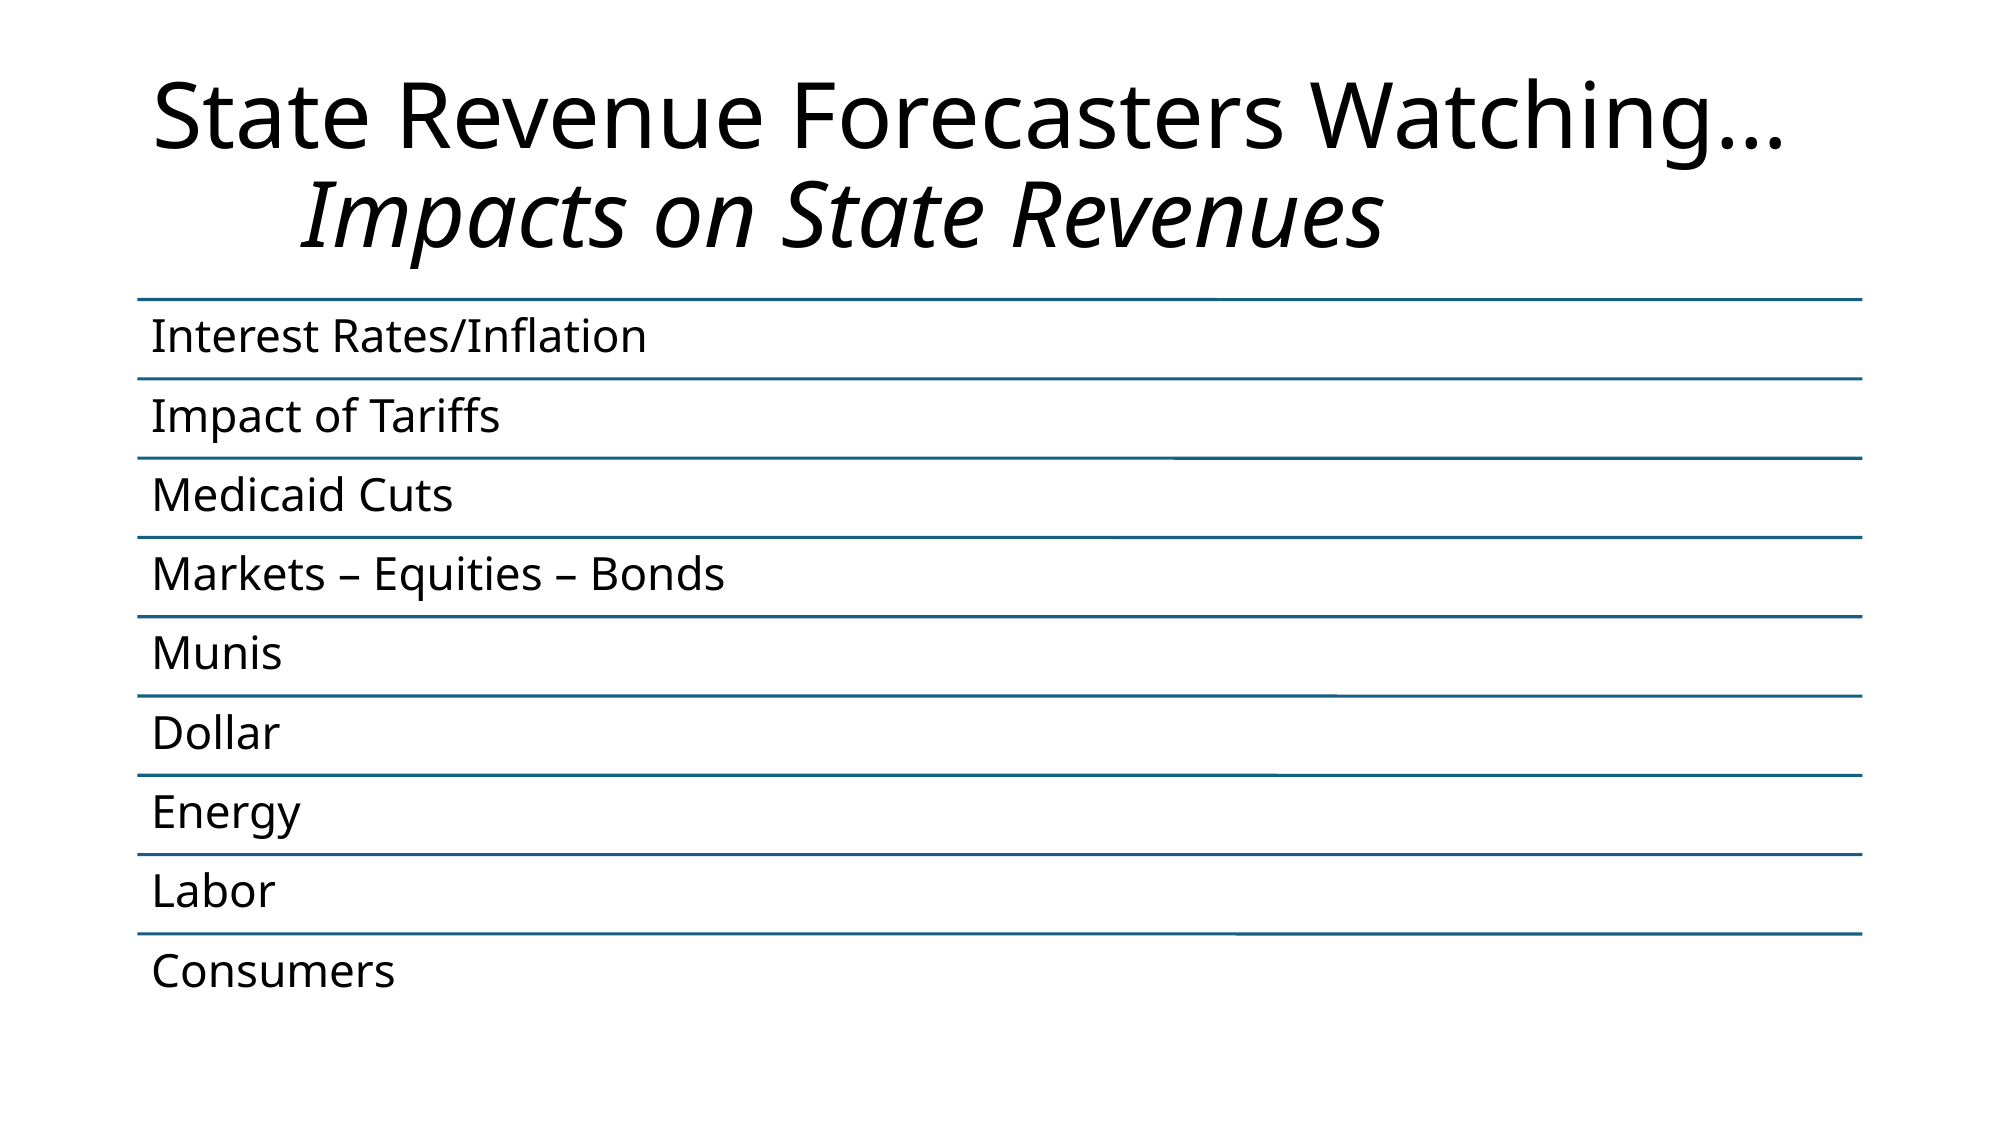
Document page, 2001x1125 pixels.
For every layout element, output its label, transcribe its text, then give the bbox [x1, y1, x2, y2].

title State Revenue Forecasters Watching… Impacts on State Revenues [137, 59, 1863, 278]
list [136, 298, 1863, 1014]
